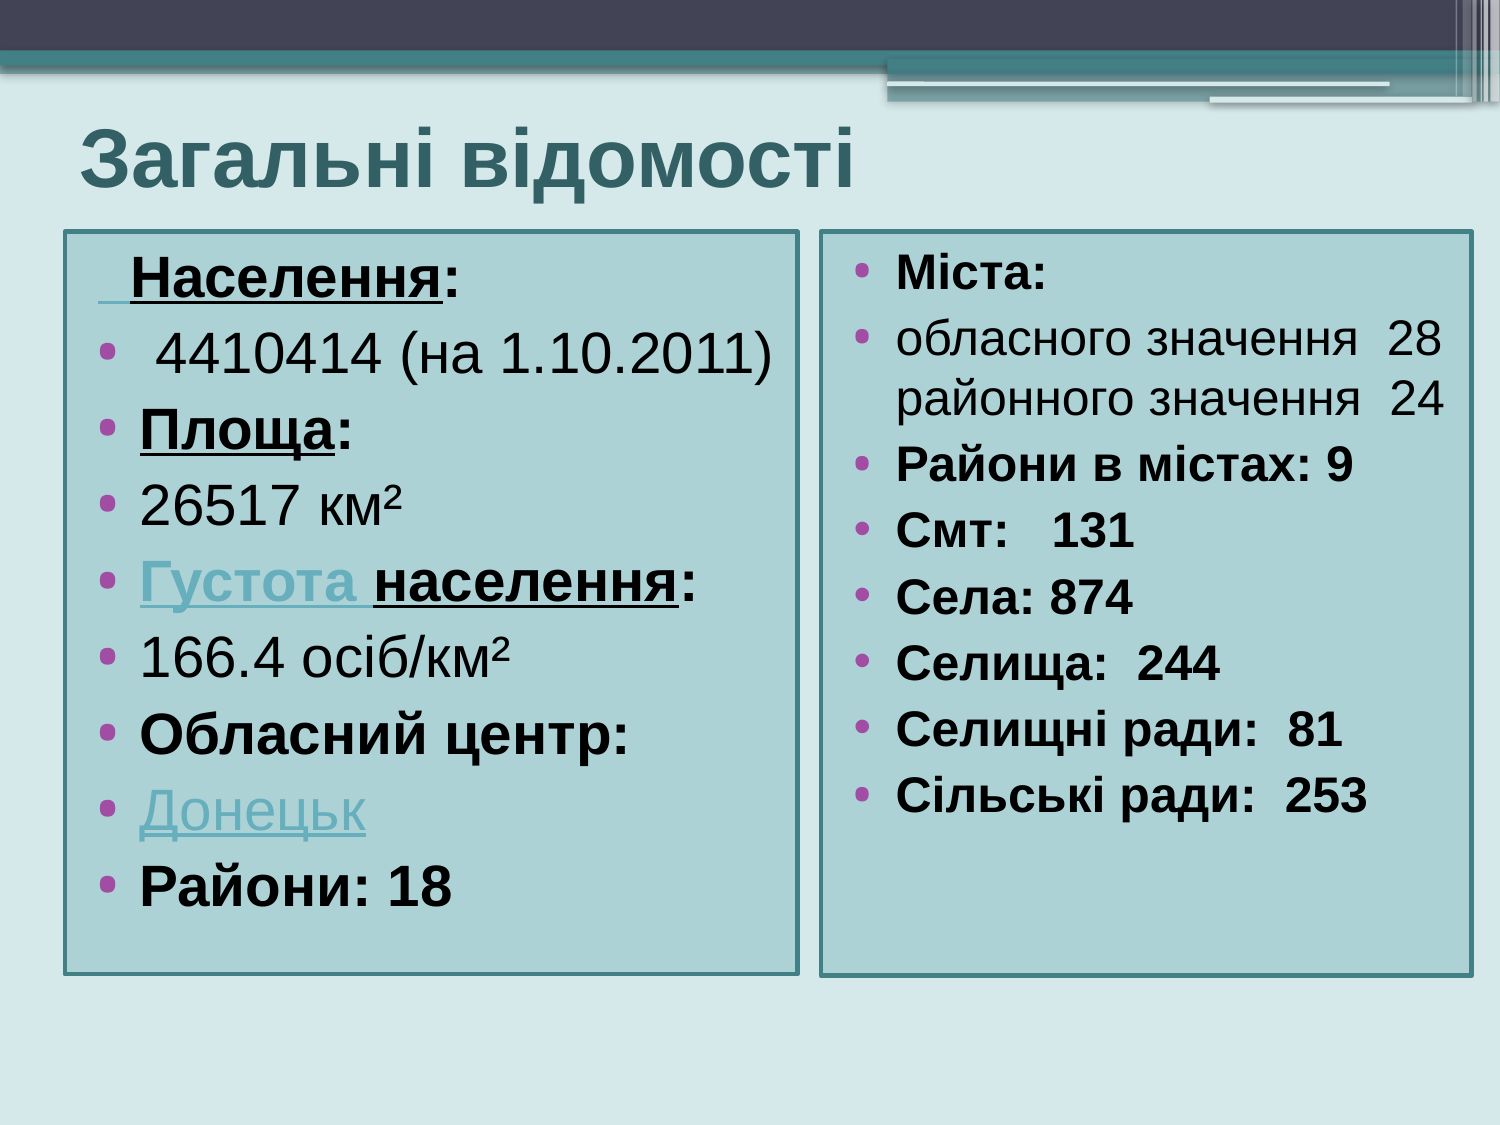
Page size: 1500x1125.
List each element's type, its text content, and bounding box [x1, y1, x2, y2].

list Міста: обласного значення 28 районного значення 24 Райони в містах: 9 Смт: 131 Села: 874 Селища: 244 Селищні ради: 81 Сільські ради: 253 [820, 231, 1472, 976]
list Населення: 4410414 (на 1.10.2011) Площа: 26517 км² Густота населення: 166.4 осіб/км² Обласний центр: Донецьк Райони: 18 [64, 231, 798, 975]
title Загальні відомості [64, 66, 1415, 242]
